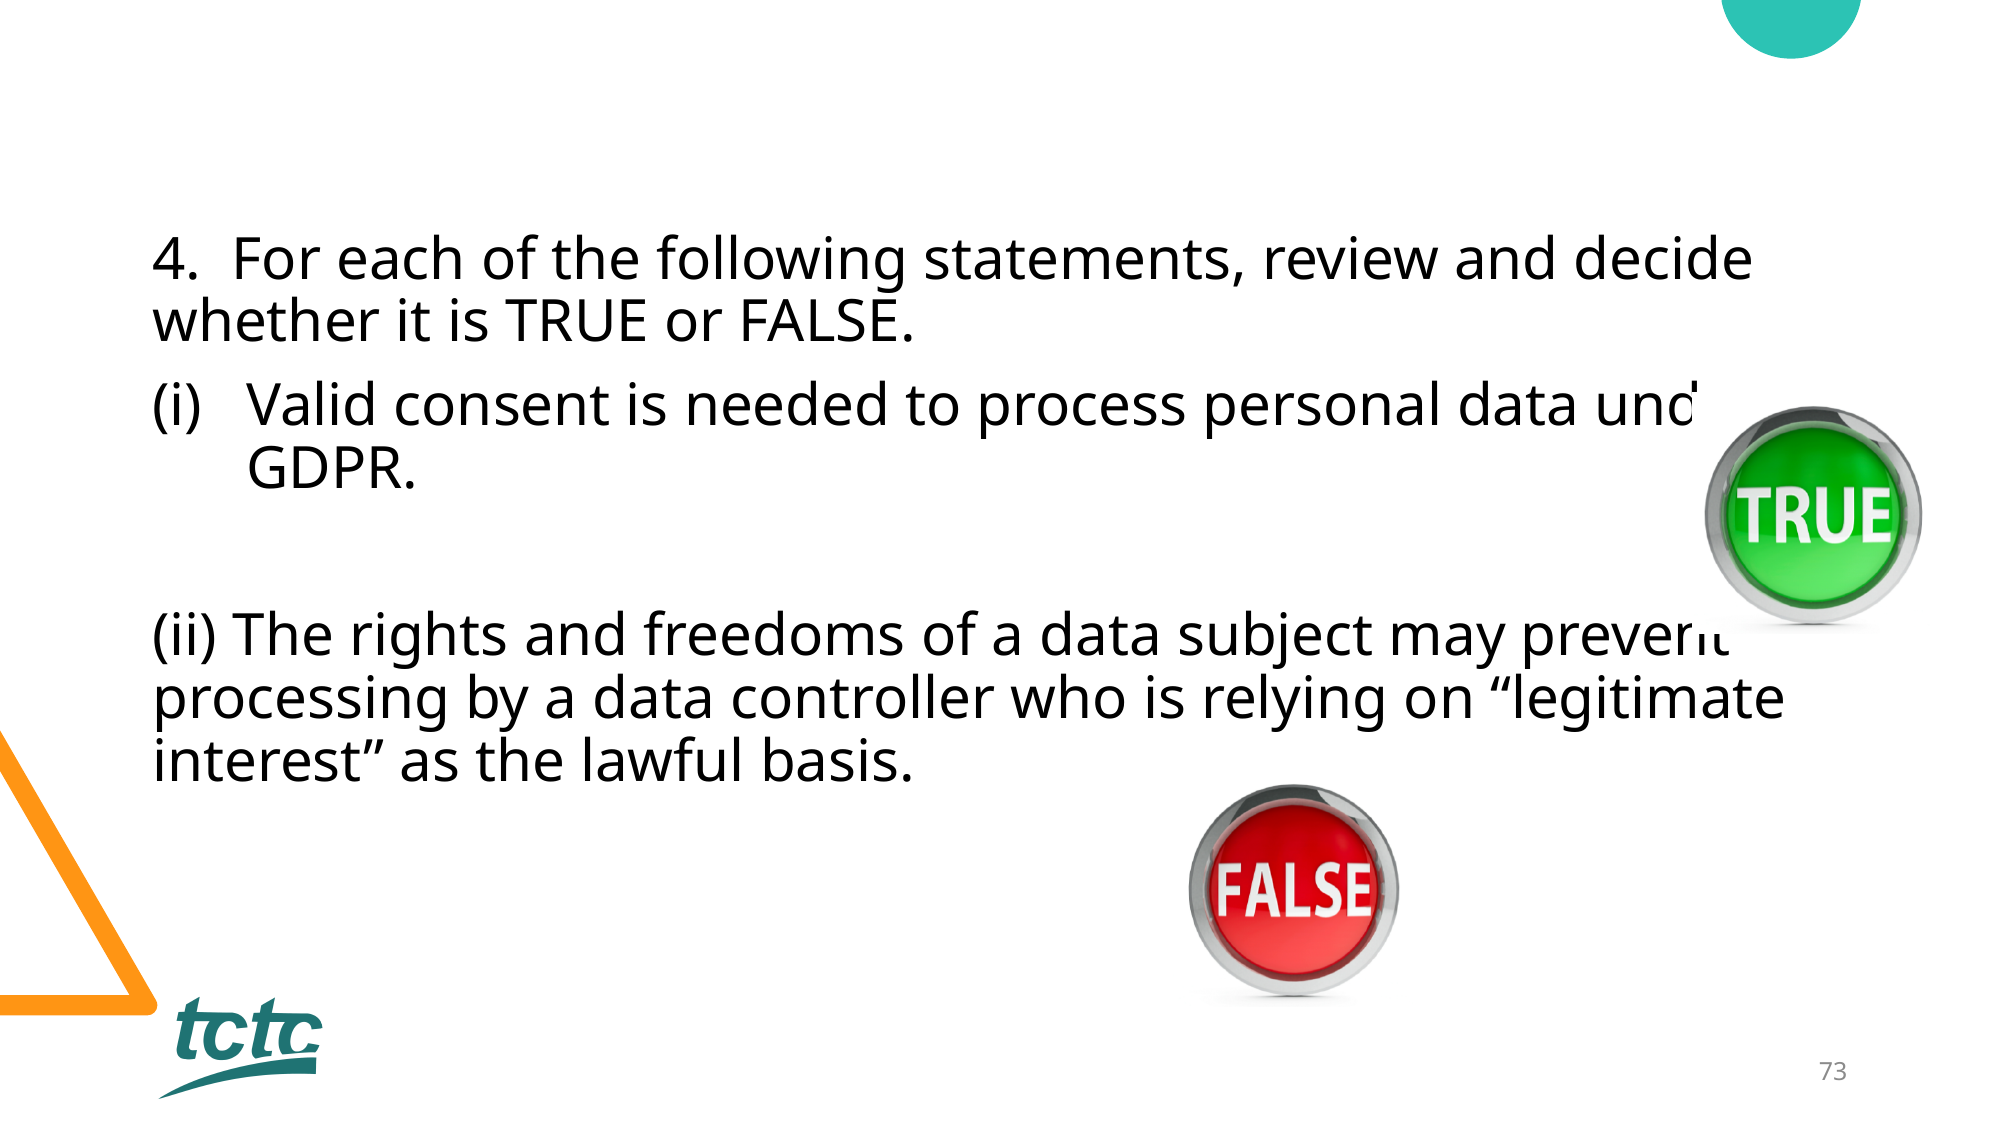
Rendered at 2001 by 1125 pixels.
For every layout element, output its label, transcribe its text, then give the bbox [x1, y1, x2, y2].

picture [1692, 392, 1932, 634]
picture [157, 996, 323, 1102]
picture [1172, 769, 1413, 1007]
slide_number 73 [1412, 1042, 1863, 1103]
list 4. For each of the following statements, review and decide whether it is TRUE or FALSE. Valid consent is needed to process personal data under GDPR. (ii) The rights and freedoms of a data subject may prevent processing by a data controller who is relying on “legitimate interest” as the lawful basis. [137, 221, 1863, 855]
